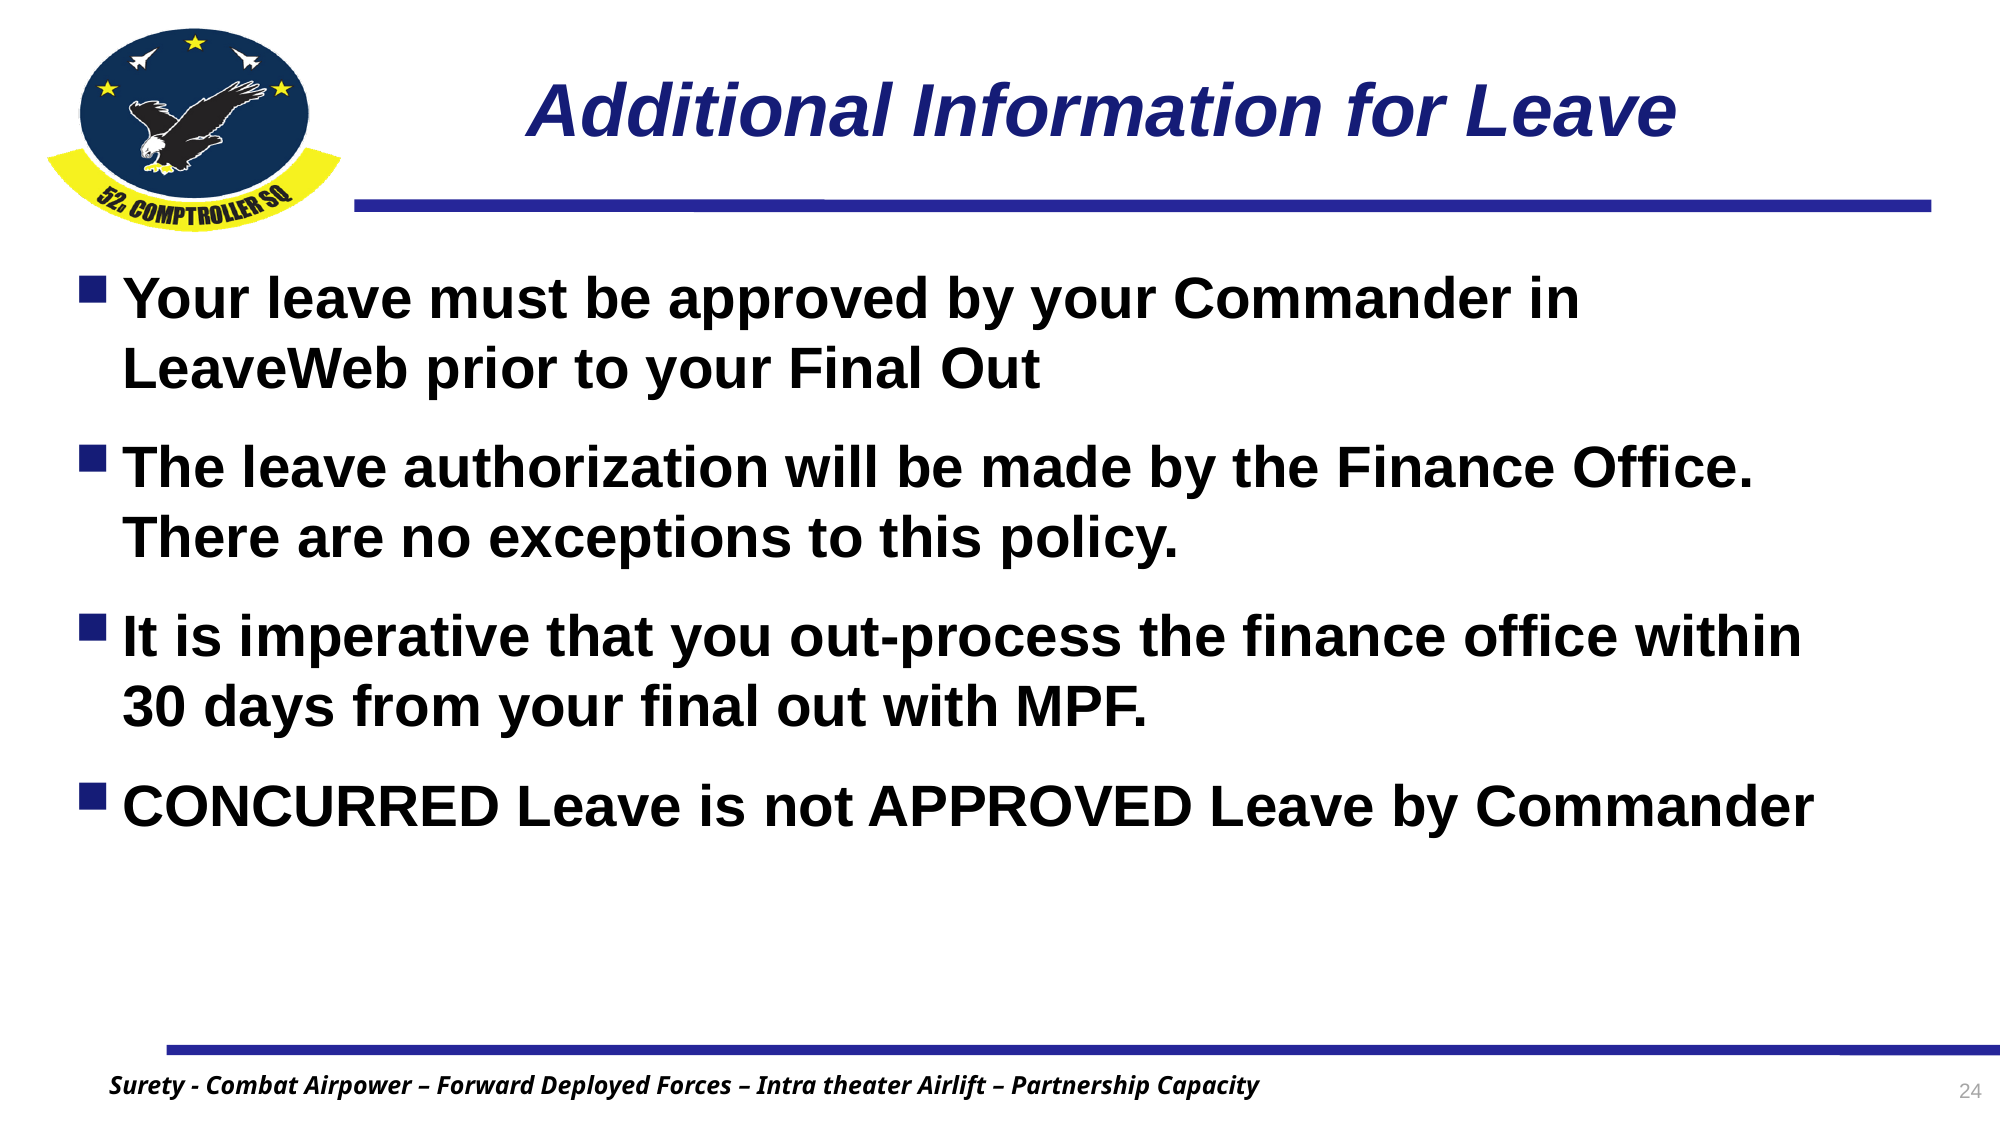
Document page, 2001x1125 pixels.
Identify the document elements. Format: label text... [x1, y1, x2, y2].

picture [0, 0, 388, 261]
title Additional Information for Leave [506, 12, 1695, 201]
list Your leave must be approved by your Commander in LeaveWeb prior to your Final Out The leave authorization will be made by the Finance Office. There are no exceptions to this policy. It is imperative that you out-process the finance office within 30 days from your final out with MPF. CONCURRED Leave is not APPROVED Leave by Commander [60, 252, 1898, 930]
slide_number 24 [1746, 1070, 1998, 1121]
